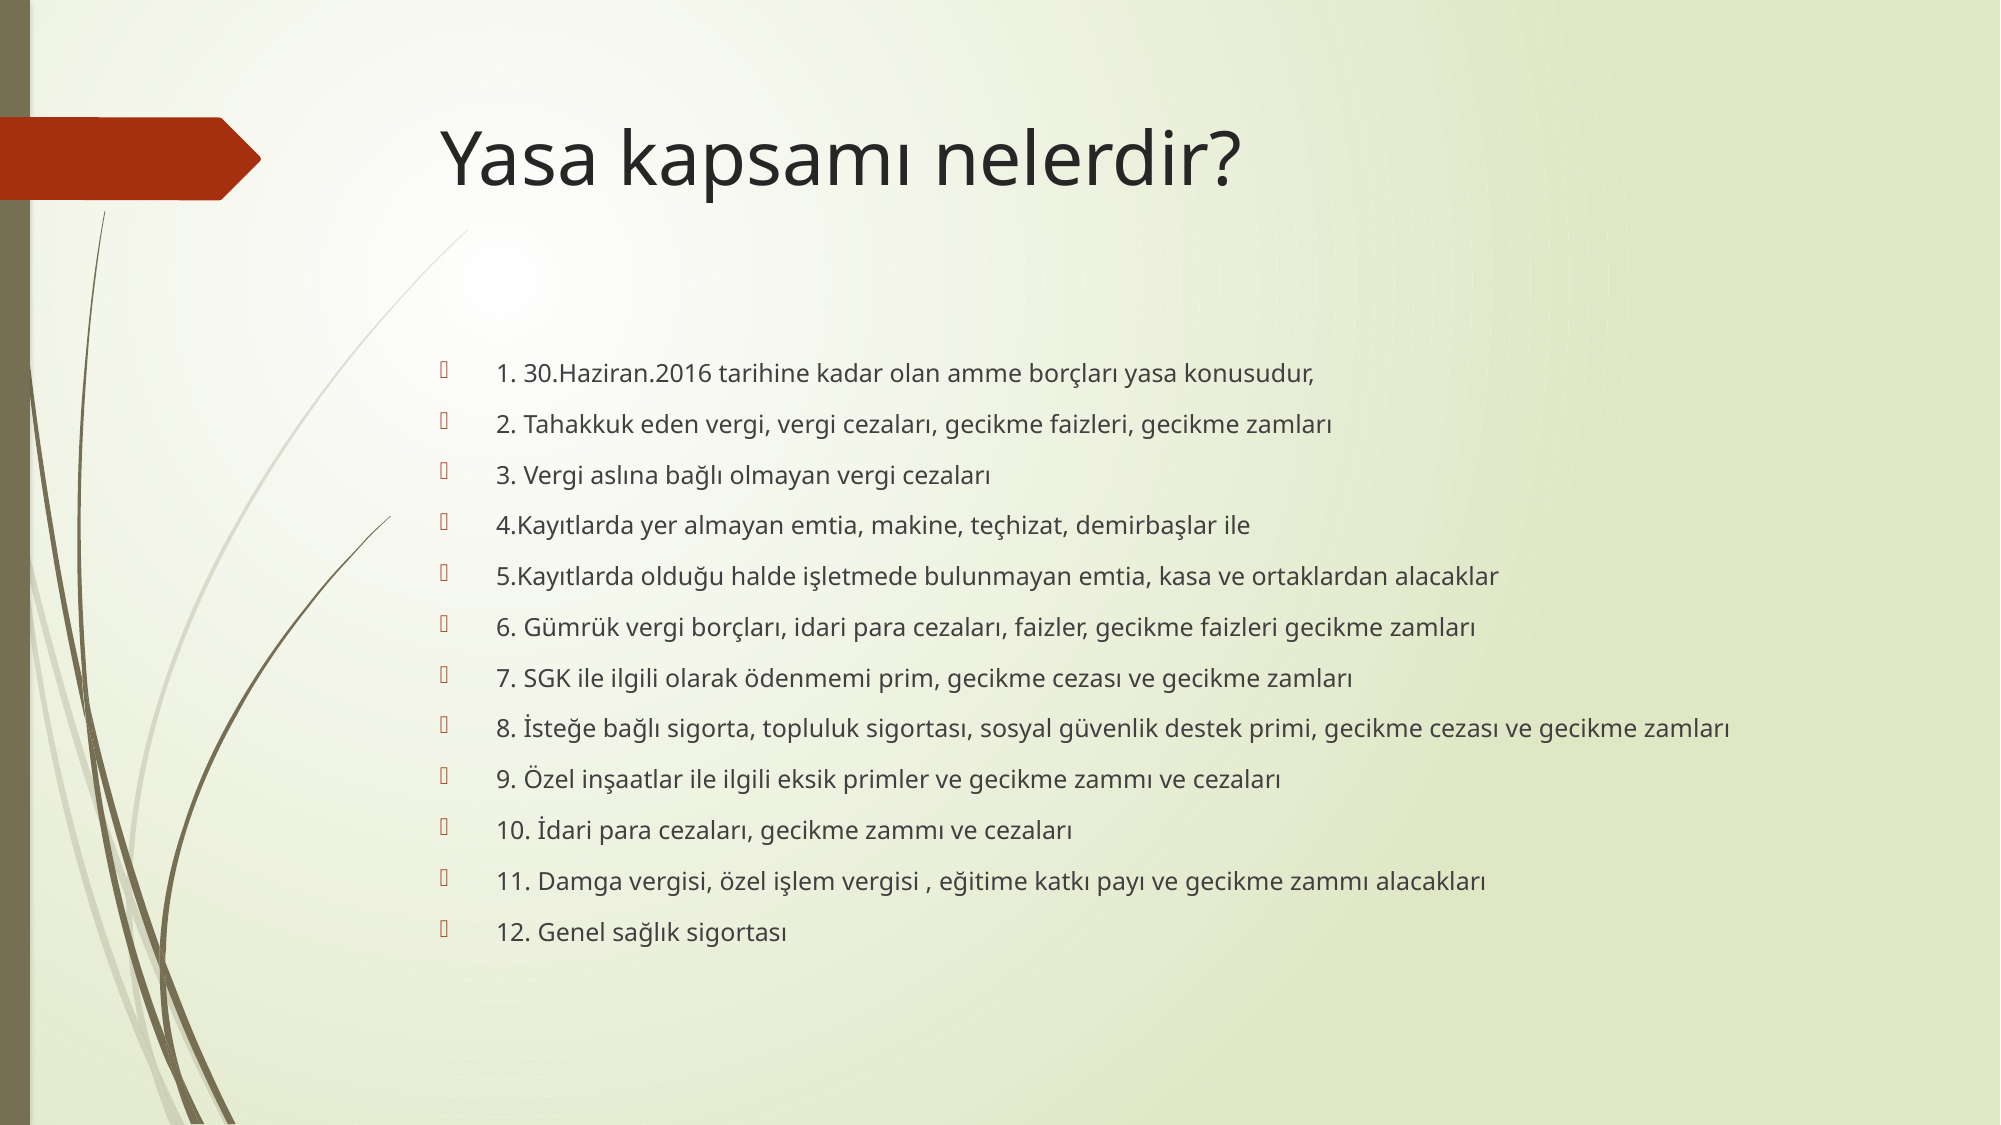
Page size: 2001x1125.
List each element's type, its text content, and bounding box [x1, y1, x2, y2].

title Yasa kapsamı nelerdir? [425, 102, 1888, 313]
list 1. 30.Haziran.2016 tarihine kadar olan amme borçları yasa konusudur, 2. Tahakkuk eden vergi, vergi cezaları, gecikme faizleri, gecikme zamları 3. Vergi aslına bağlı olmayan vergi cezaları 4.Kayıtlarda yer almayan emtia, makine, teçhizat, demirbaşlar ile 5.Kayıtlarda olduğu halde işletmede bulunmayan emtia, kasa ve ortaklardan alacaklar 6. Gümrük vergi borçları, idari para cezaları, faizler, gecikme faizleri gecikme zamları 7. SGK ile ilgili olarak ödenmemi prim, gecikme cezası ve gecikme zamları 8. İsteğe bağlı sigorta, topluluk sigortası, sosyal güvenlik destek primi, gecikme cezası ve gecikme zamları 9. Özel inşaatlar ile ilgili eksik primler ve gecikme zammı ve cezaları 10. İdari para cezaları, gecikme zammı ve cezaları 11. Damga vergisi, özel işlem vergisi , eğitime katkı payı ve gecikme zammı alacakları 12. Genel sağlık sigortası [424, 350, 1888, 970]
